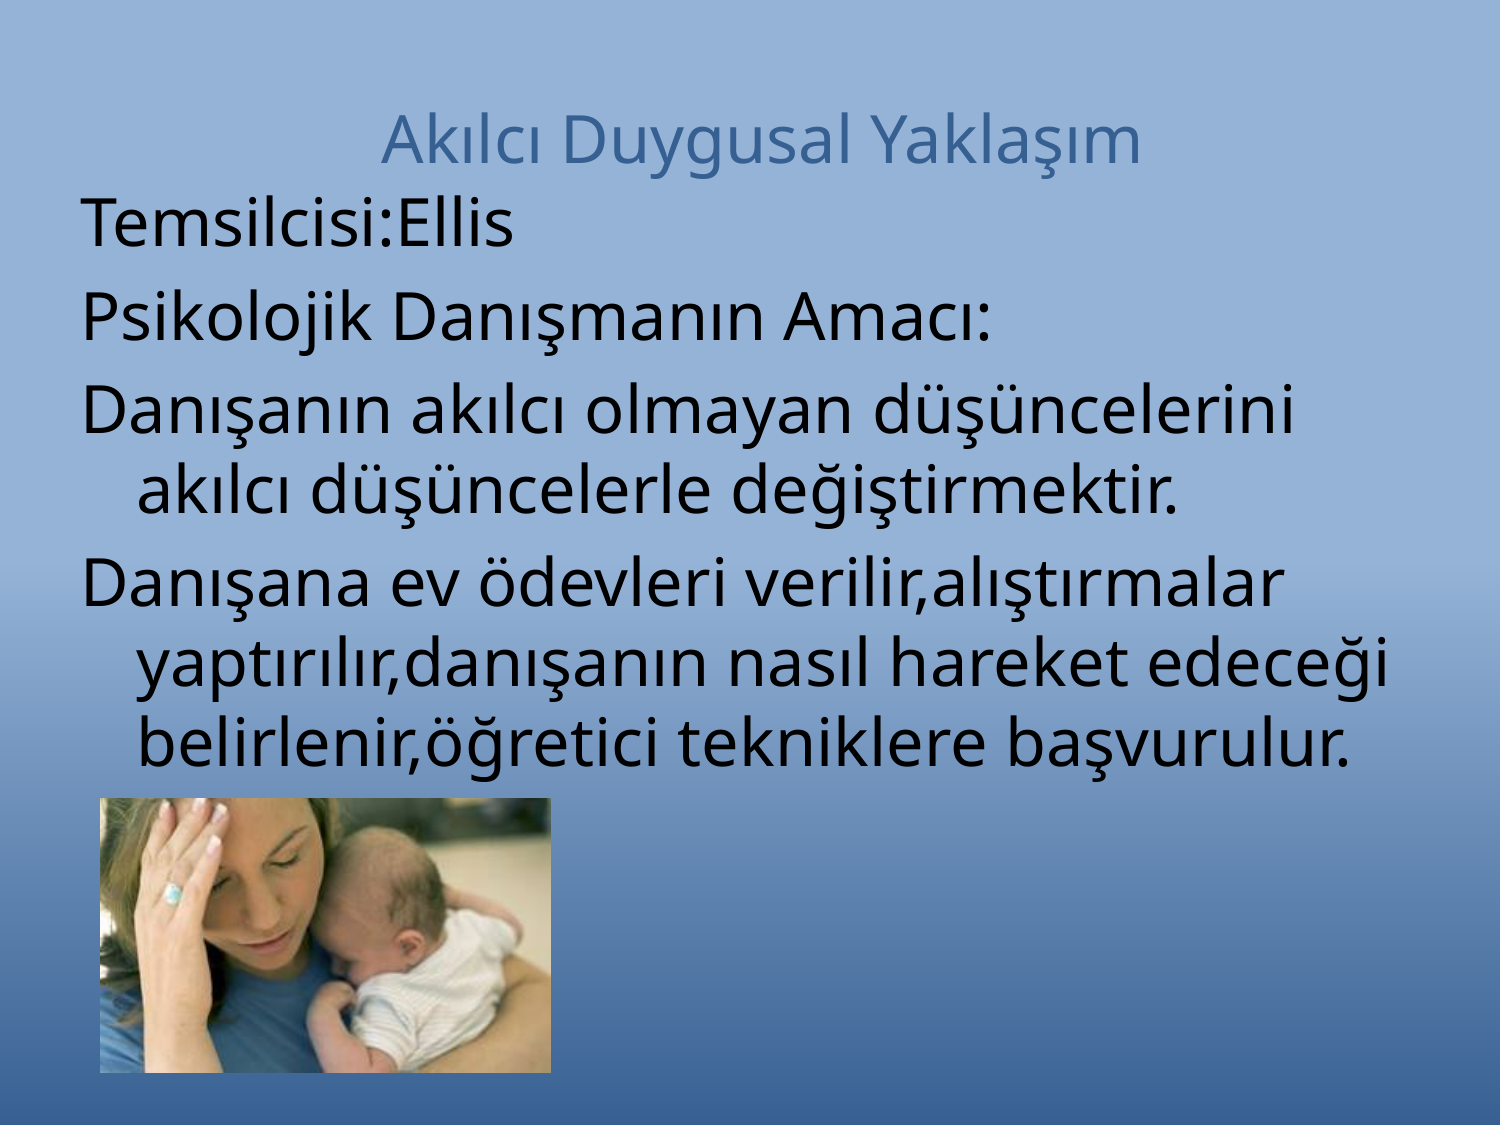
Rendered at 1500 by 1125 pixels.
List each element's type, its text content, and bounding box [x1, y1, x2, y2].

list Temsilcisi:Ellis Psikolojik Danışmanın Amacı: Danışanın akılcı olmayan düşüncelerini akılcı düşüncelerle değiştirmektir. Danışana ev ödevleri verilir,alıştırmalar yaptırılır,danışanın nasıl hareket edeceği belirlenir,öğretici tekniklere başvurulur. [64, 172, 1415, 916]
picture [100, 798, 551, 1073]
title Akılcı Duygusal Yaklaşım [88, 42, 1439, 231]
